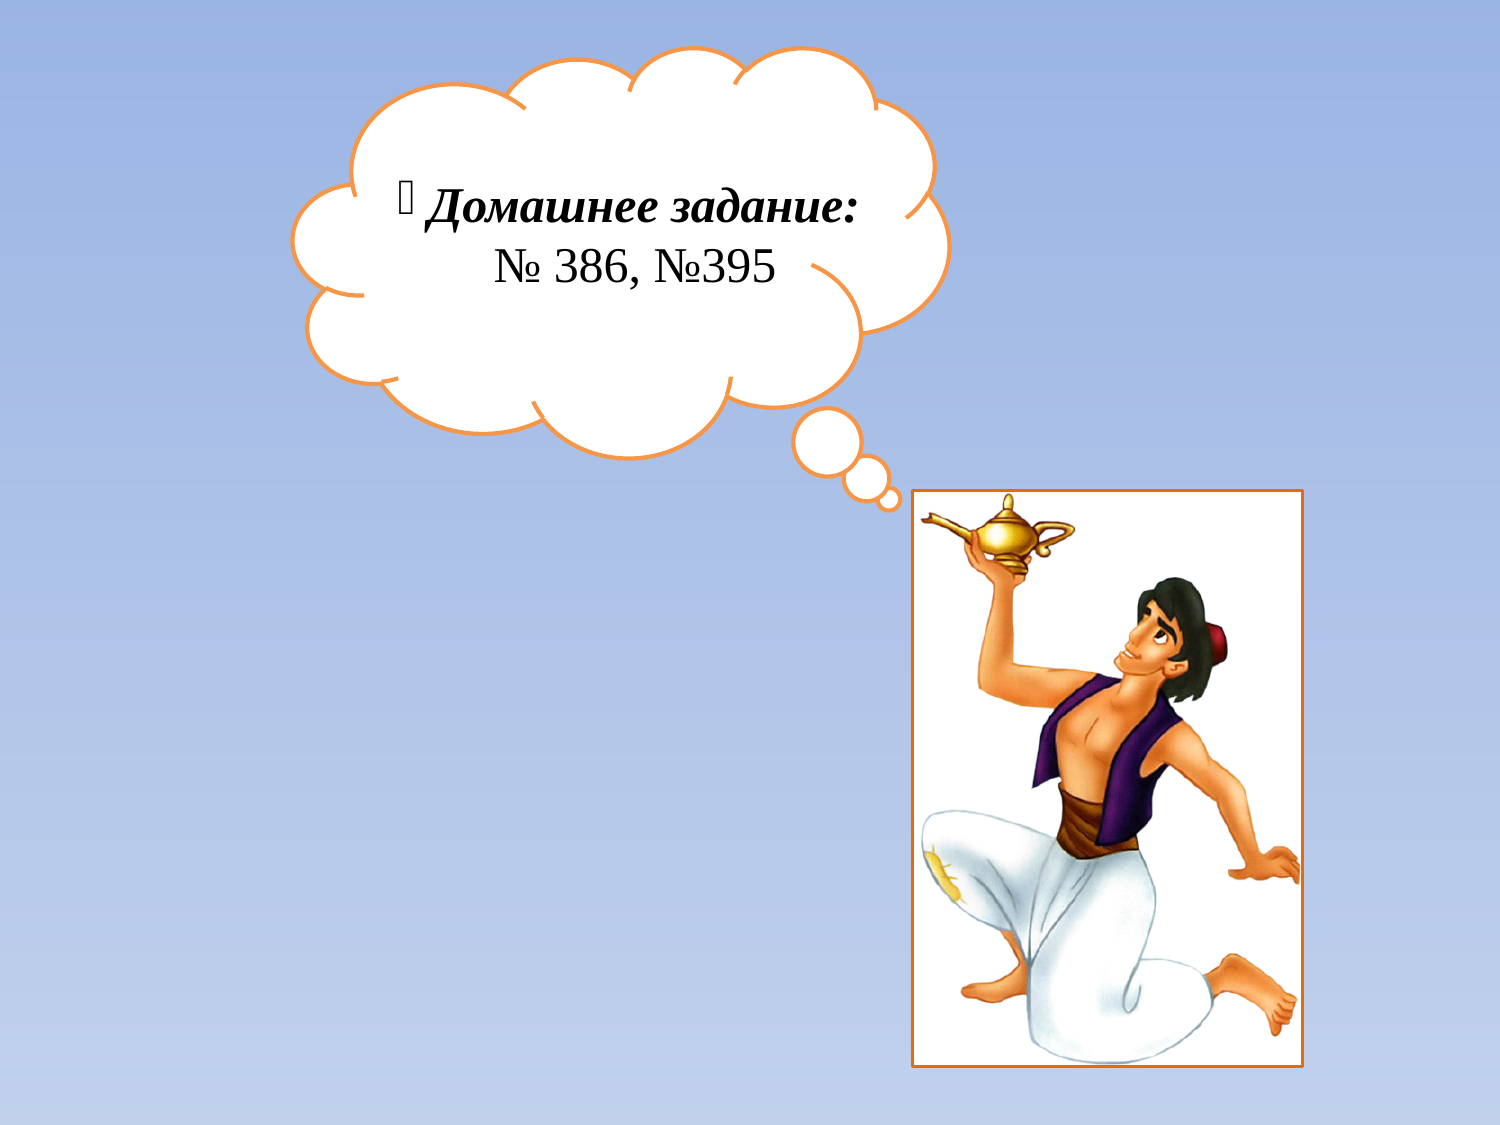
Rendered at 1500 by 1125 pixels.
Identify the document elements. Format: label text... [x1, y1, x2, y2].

text_box Домашнее задание: № 386, №395 [382, 164, 888, 300]
text_box [290, 46, 952, 461]
text_box [791, 406, 903, 513]
picture [913, 491, 1301, 1066]
